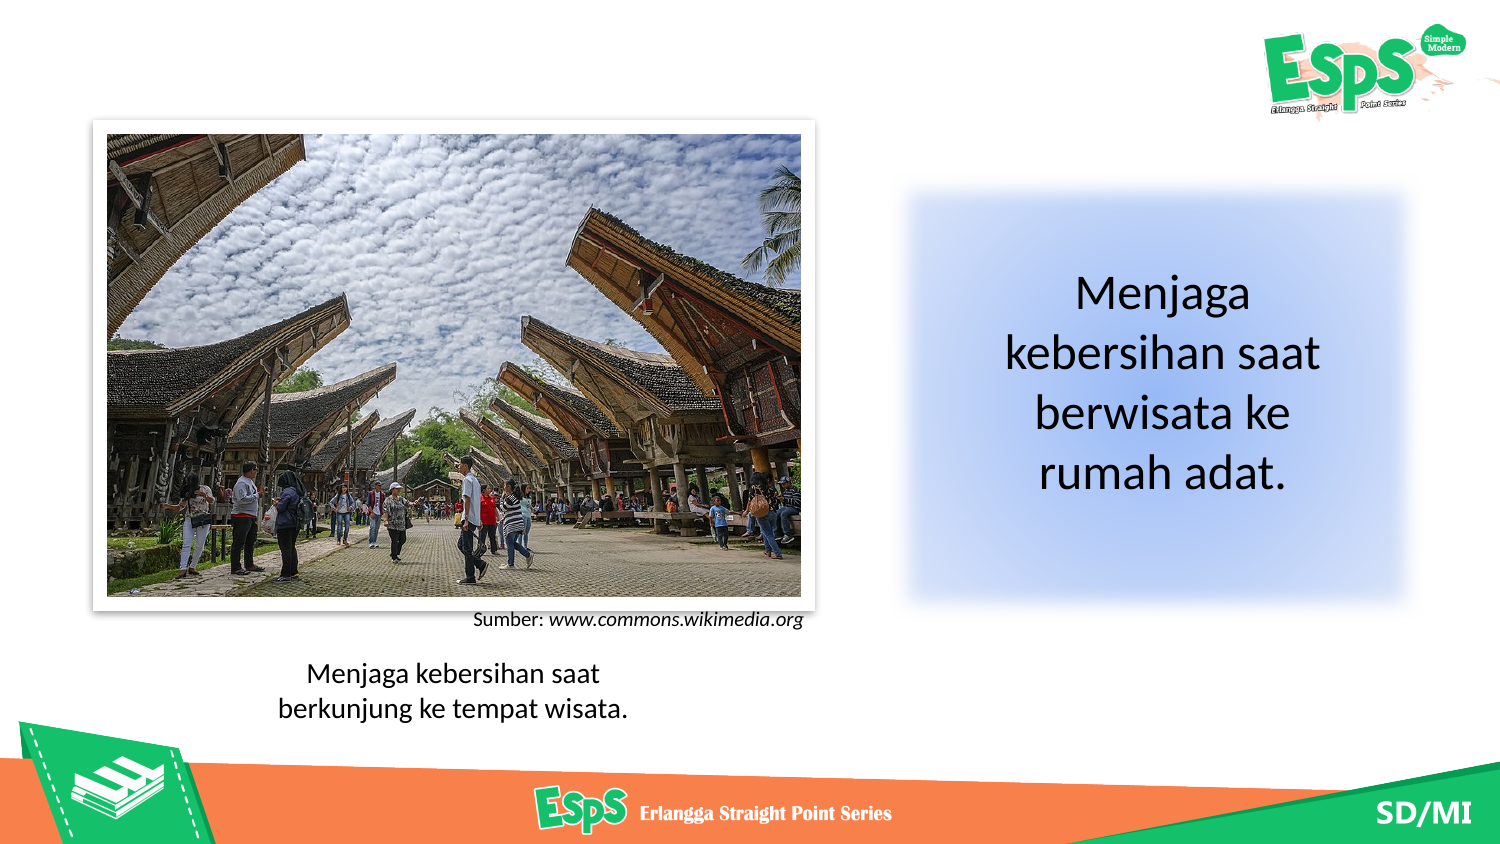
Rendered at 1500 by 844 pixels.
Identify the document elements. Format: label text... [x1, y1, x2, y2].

picture [0, 704, 1500, 844]
text_box Menjaga kebersihan saat berkunjung ke tempat wisata. [231, 647, 675, 732]
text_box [887, 171, 1426, 622]
picture [1262, 24, 1500, 122]
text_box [106, 134, 822, 639]
